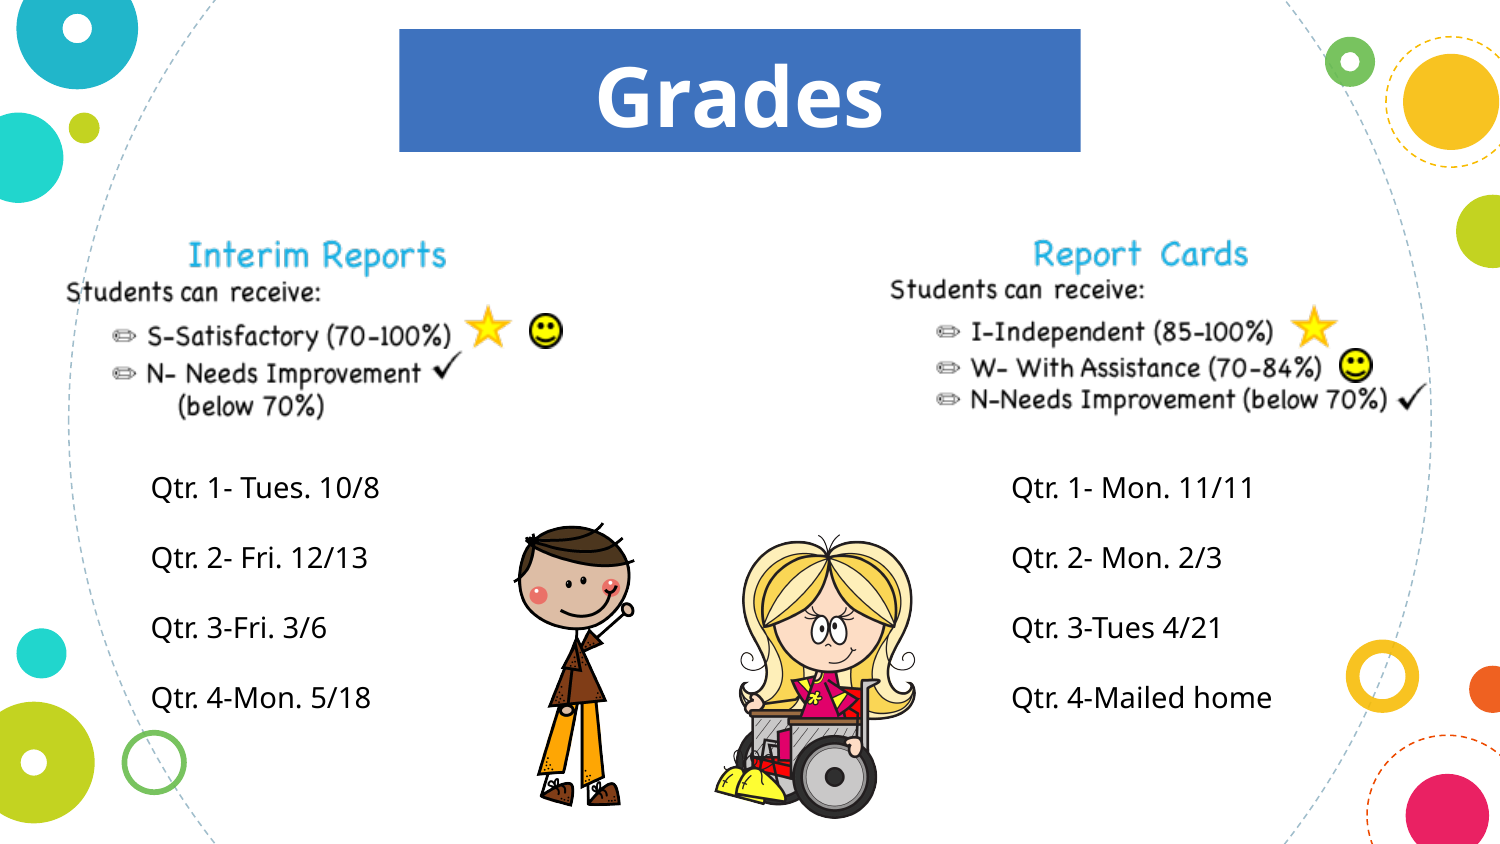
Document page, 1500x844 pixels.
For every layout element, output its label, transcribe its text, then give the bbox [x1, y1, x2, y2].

text_box Grades [399, 29, 1081, 152]
picture [873, 220, 1429, 432]
picture [49, 220, 582, 440]
text_box Qtr. 1- Mon. 11/11 Qtr. 2- Mon. 2/3 Qtr. 3-Tues 4/21 Qtr. 4-Mailed home [996, 454, 1340, 753]
picture [714, 534, 916, 819]
picture [513, 522, 635, 807]
text_box Qtr. 1- Tues. 10/8 Qtr. 2- Fri. 12/13 Qtr. 3-Fri. 3/6 Qtr. 4-Mon. 5/18 [135, 454, 496, 753]
